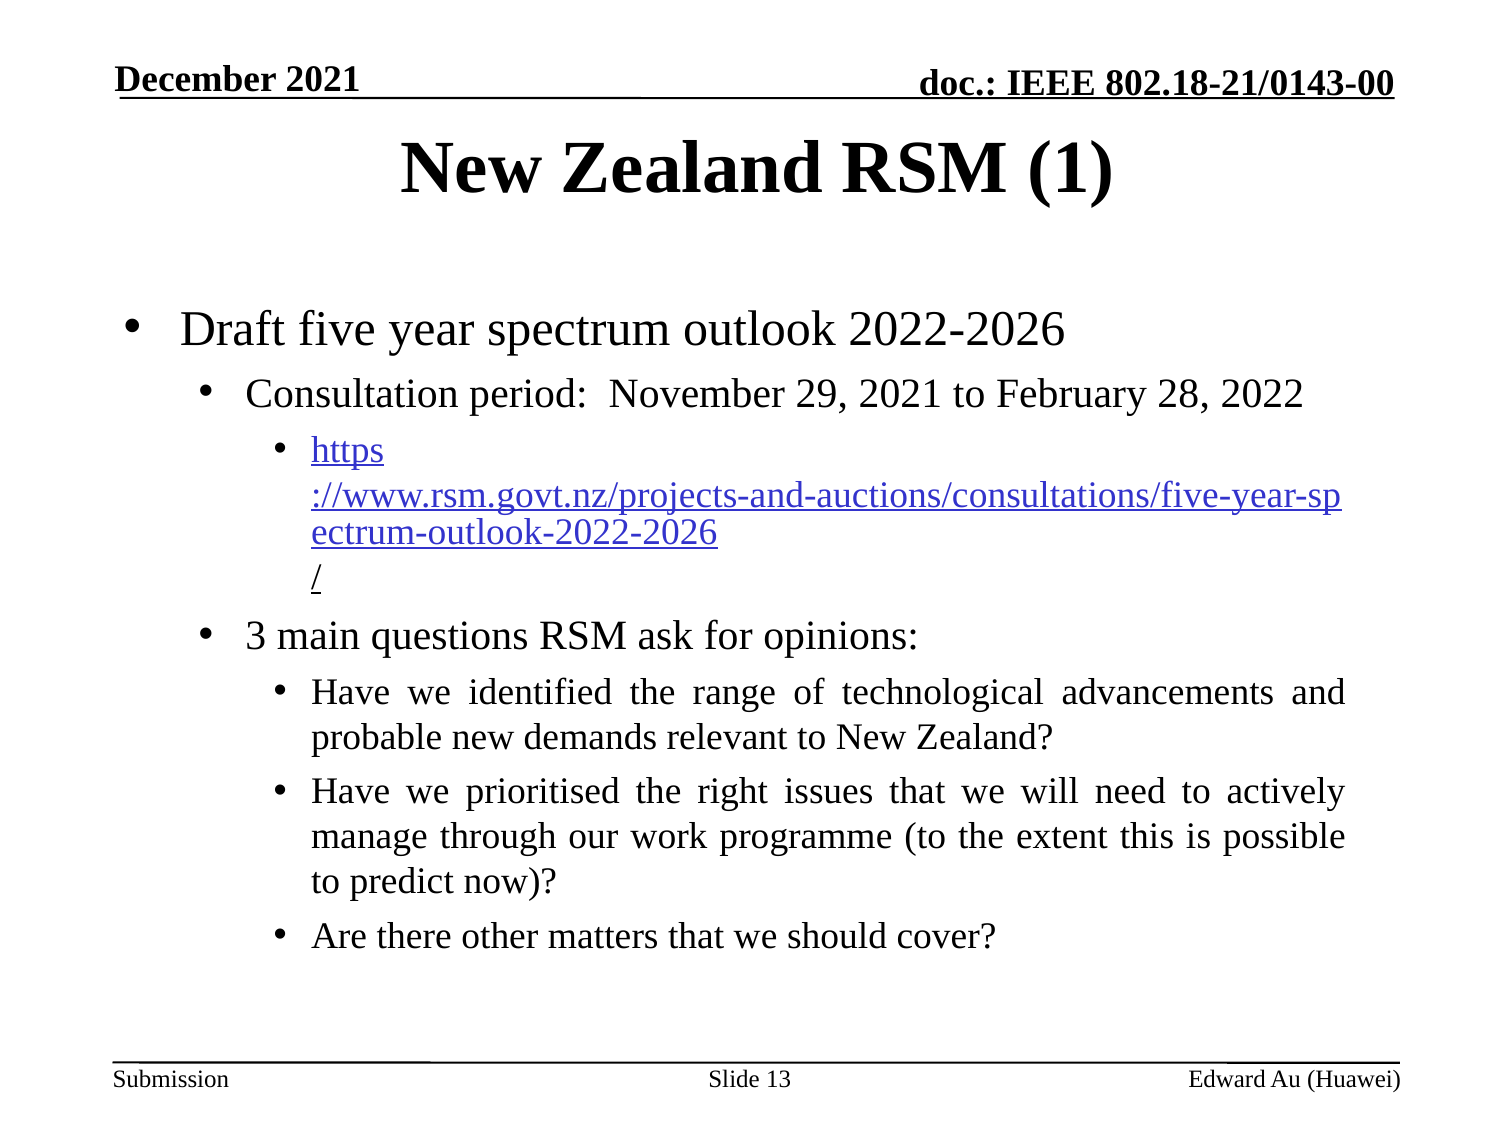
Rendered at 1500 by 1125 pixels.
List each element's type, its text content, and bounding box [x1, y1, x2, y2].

footer Edward Au (Huawei) [902, 1061, 1402, 1093]
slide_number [114, 54, 493, 100]
list Draft five year spectrum outlook 2022-2026 Consultation period: November 29, 2021 to February 28, 2022 https://www.rsm.govt.nz/projects-and-auctions/consultations/five-year-spectrum-outlook-2022-2026/ 3 main questions RSM ask for opinions: Have we identified the range of technological advancements and probable new demands relevant to New Zealand? Have we prioritised the right issues that we will need to actively manage through our work programme (to the extent this is possible to predict now)? Are there other matters that we should cover? [108, 287, 1363, 1063]
slide_number Slide 13 [699, 1061, 800, 1123]
title New Zealand RSM (1) [120, 99, 1396, 226]
